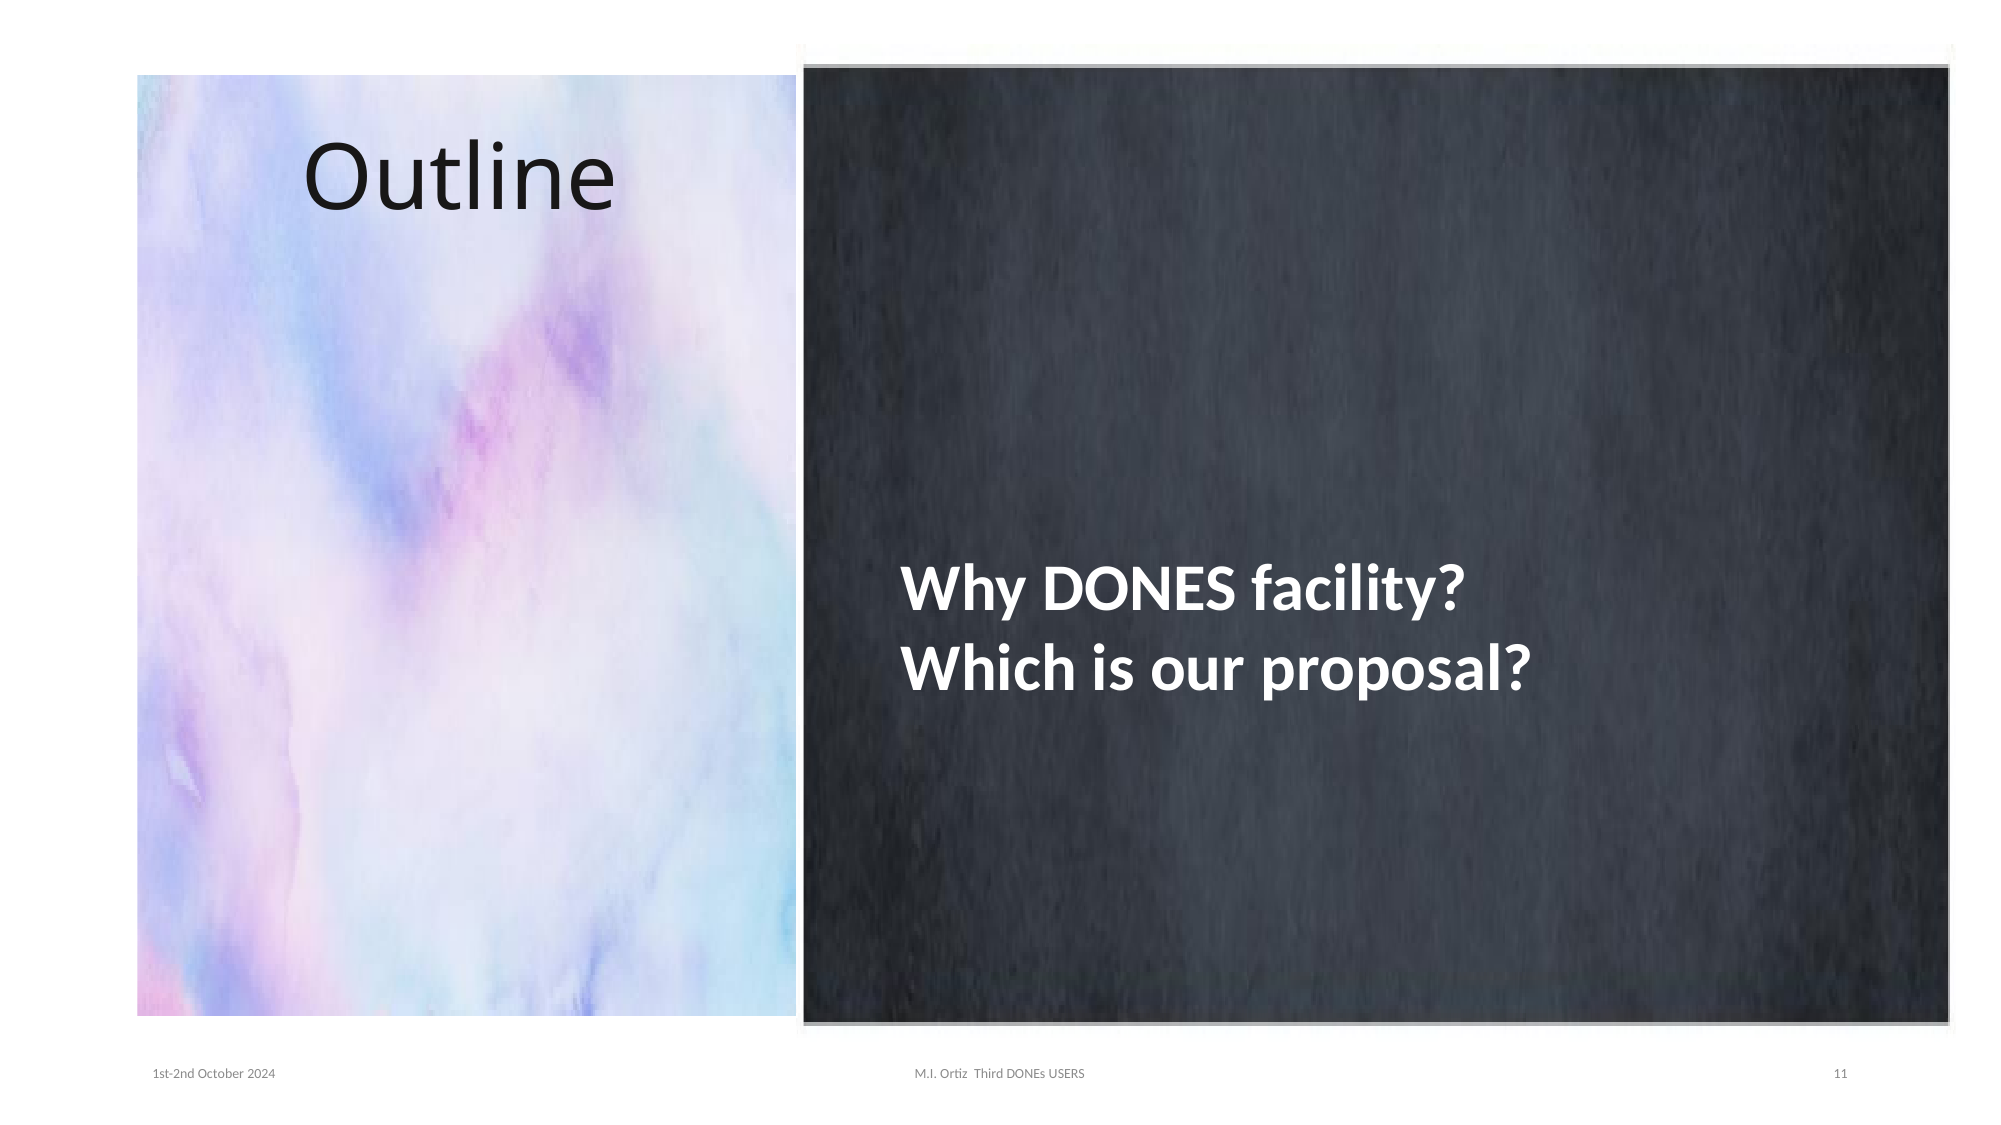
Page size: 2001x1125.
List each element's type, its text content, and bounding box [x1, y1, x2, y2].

slide_number 11 [1412, 1042, 1863, 1103]
title Outline [137, 75, 783, 237]
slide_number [137, 1042, 588, 1103]
text_box [612, 790, 1512, 840]
footer M.I. Ortiz Third DONEs USERS [662, 1042, 1338, 1103]
text_box Why DONES facility? Which is our proposal? [885, 536, 1785, 712]
